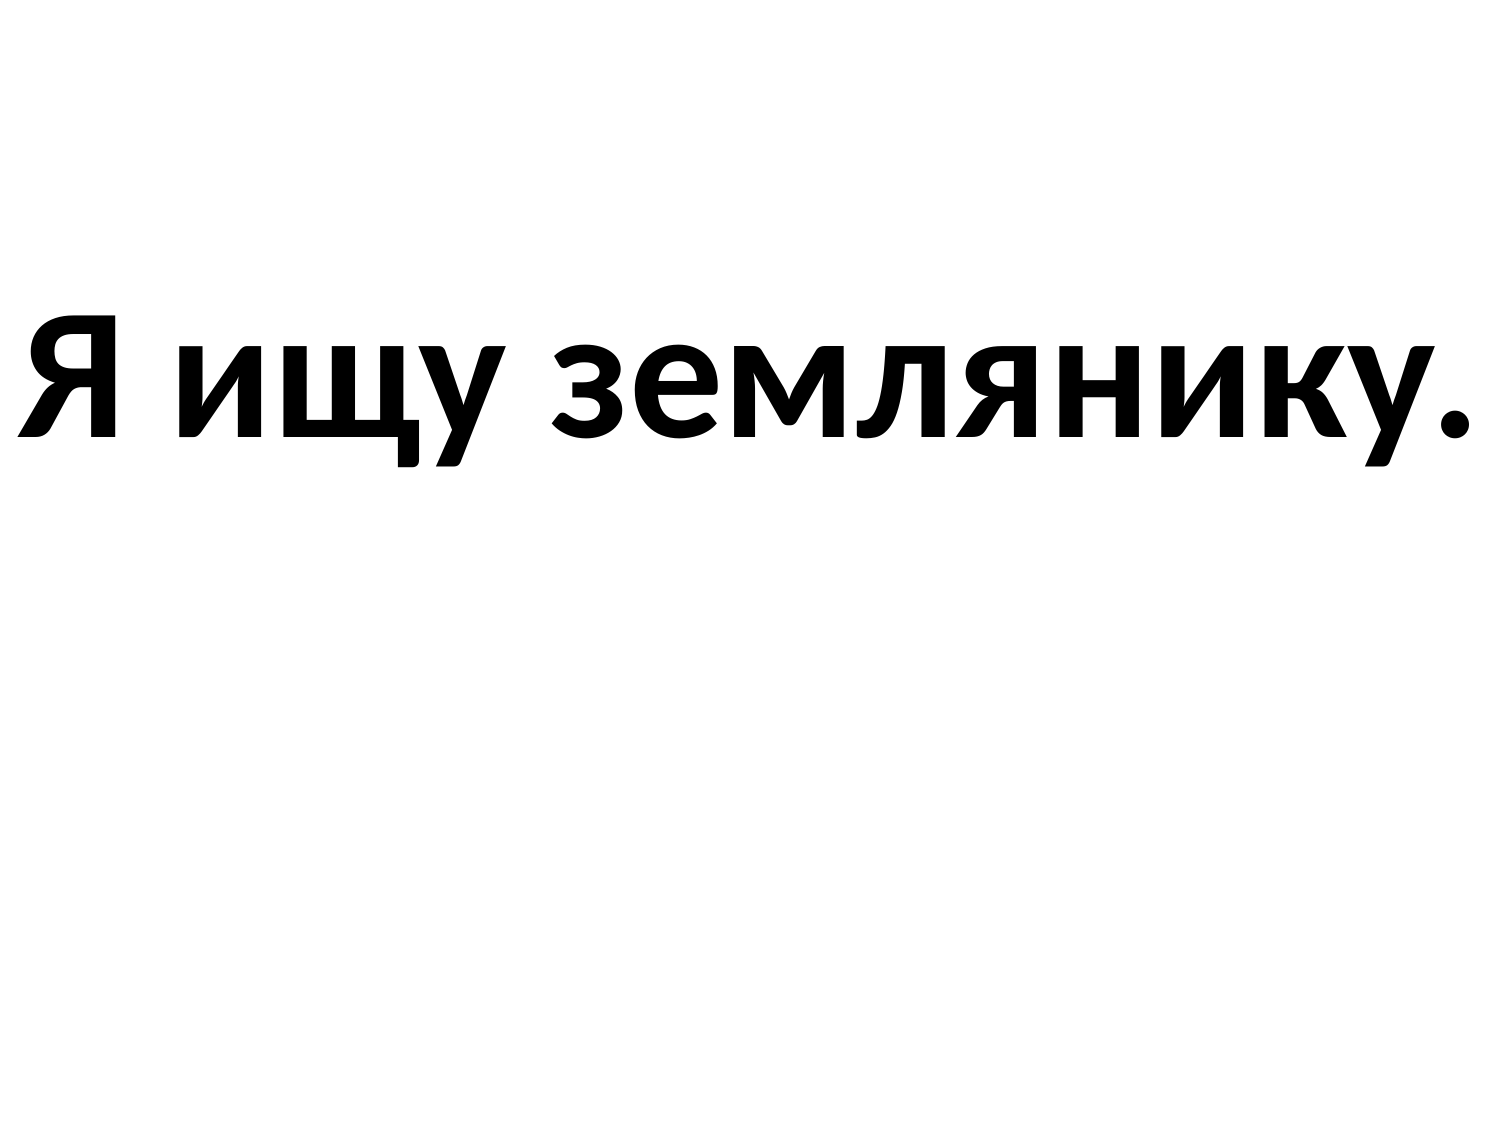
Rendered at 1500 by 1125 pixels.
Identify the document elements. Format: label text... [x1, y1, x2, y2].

title Я ищу землянику. [0, 45, 1500, 680]
